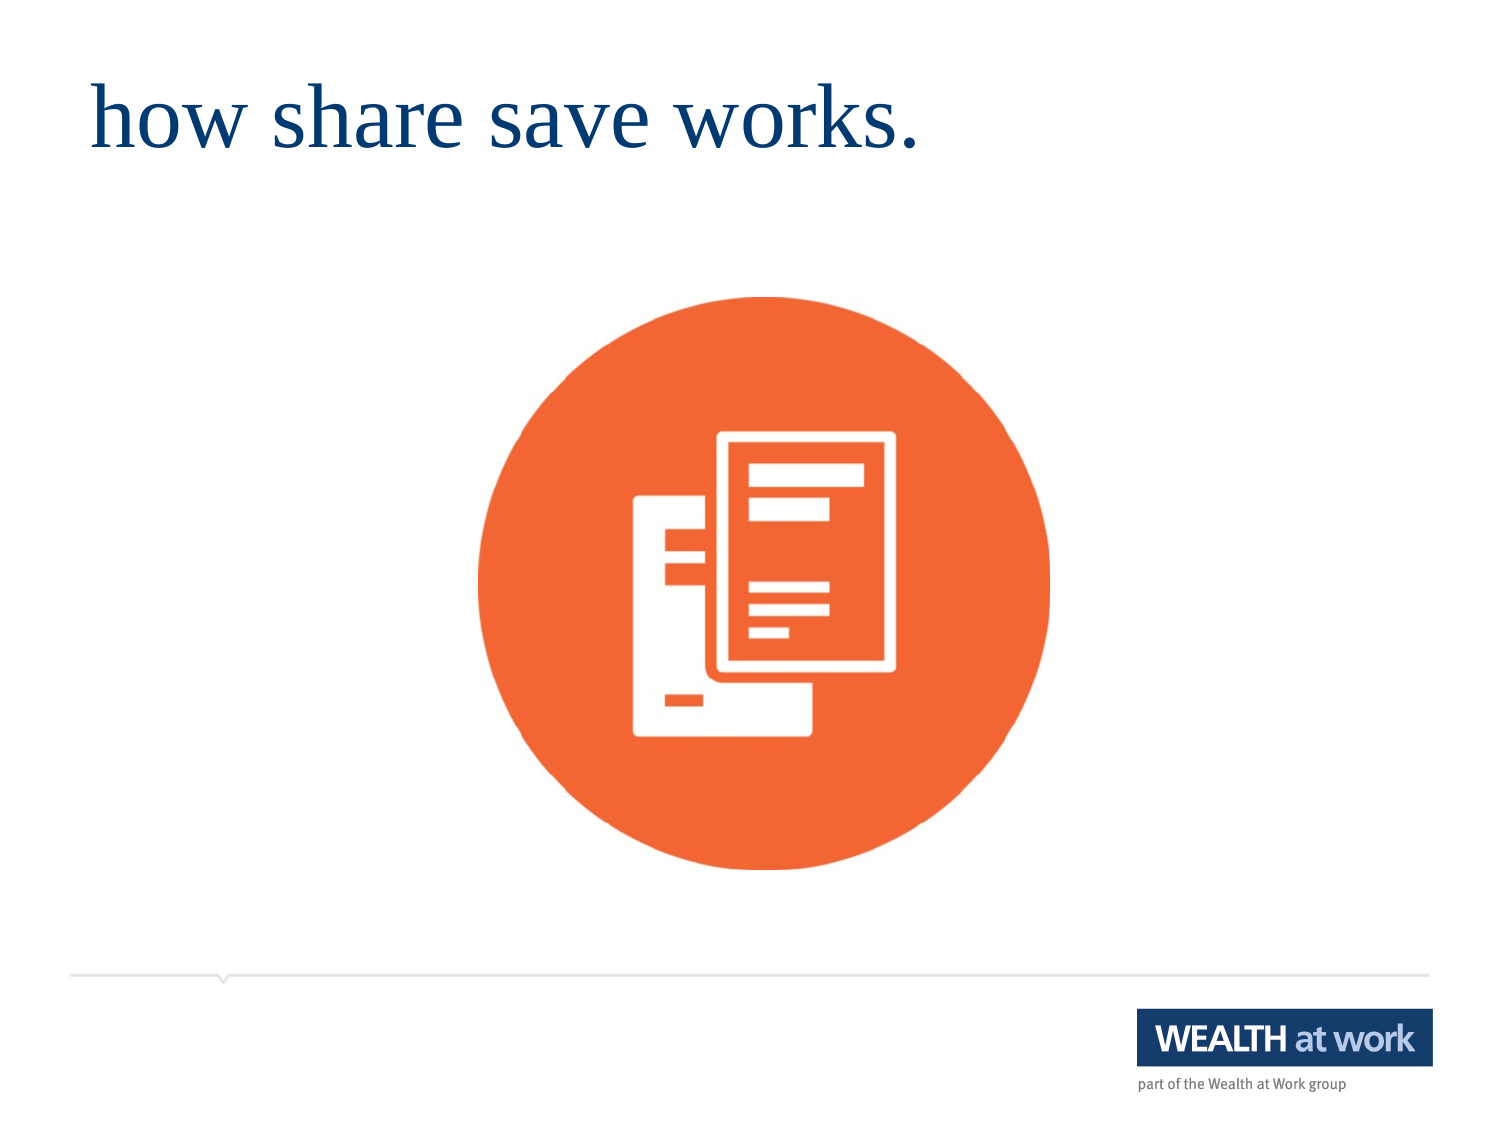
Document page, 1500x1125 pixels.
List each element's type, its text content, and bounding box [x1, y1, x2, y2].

text_box how share save works. [76, 47, 1472, 173]
picture [0, 0, 1500, 1125]
